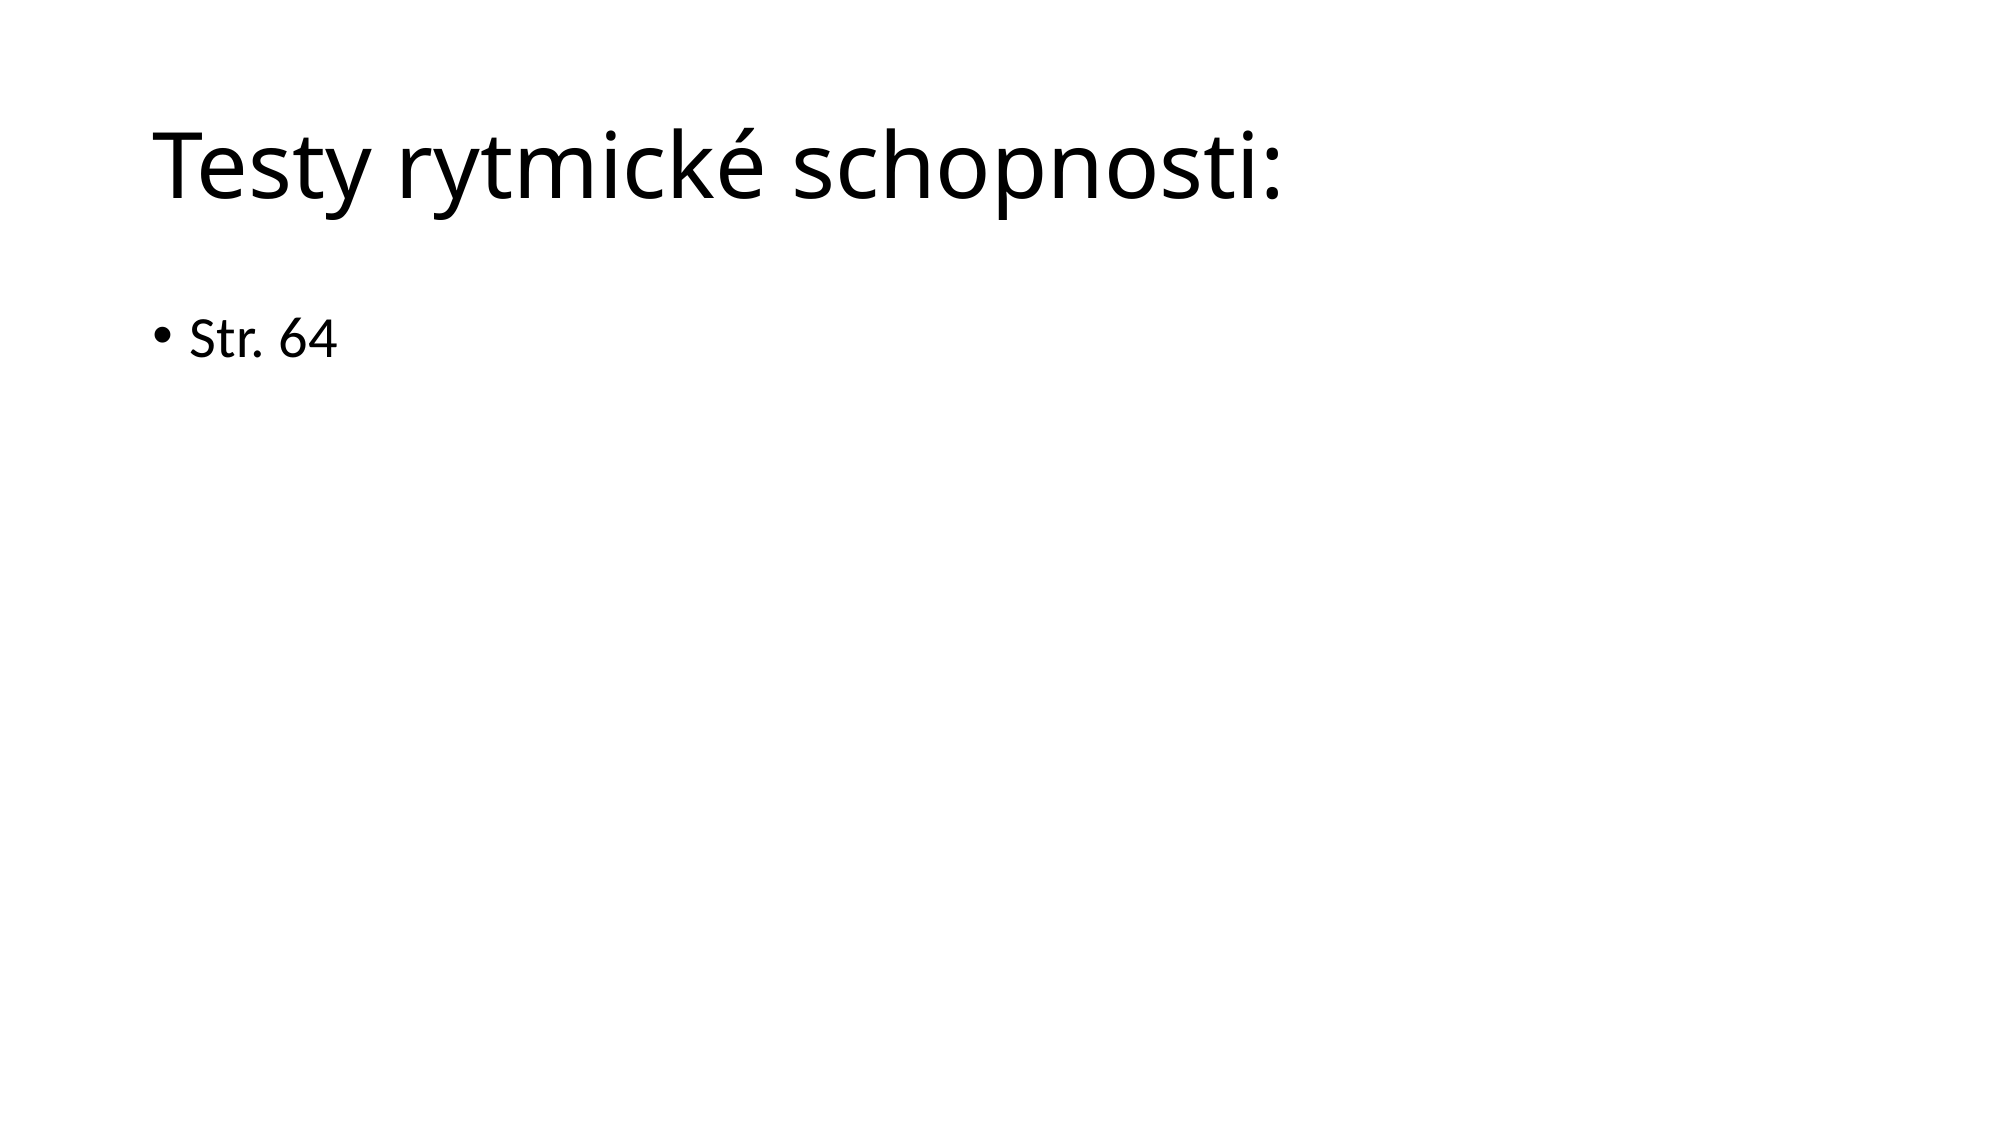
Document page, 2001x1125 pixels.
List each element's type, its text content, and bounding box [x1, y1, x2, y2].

list Str. 64 [137, 299, 1863, 1014]
title Testy rytmické schopnosti: [137, 59, 1863, 278]
